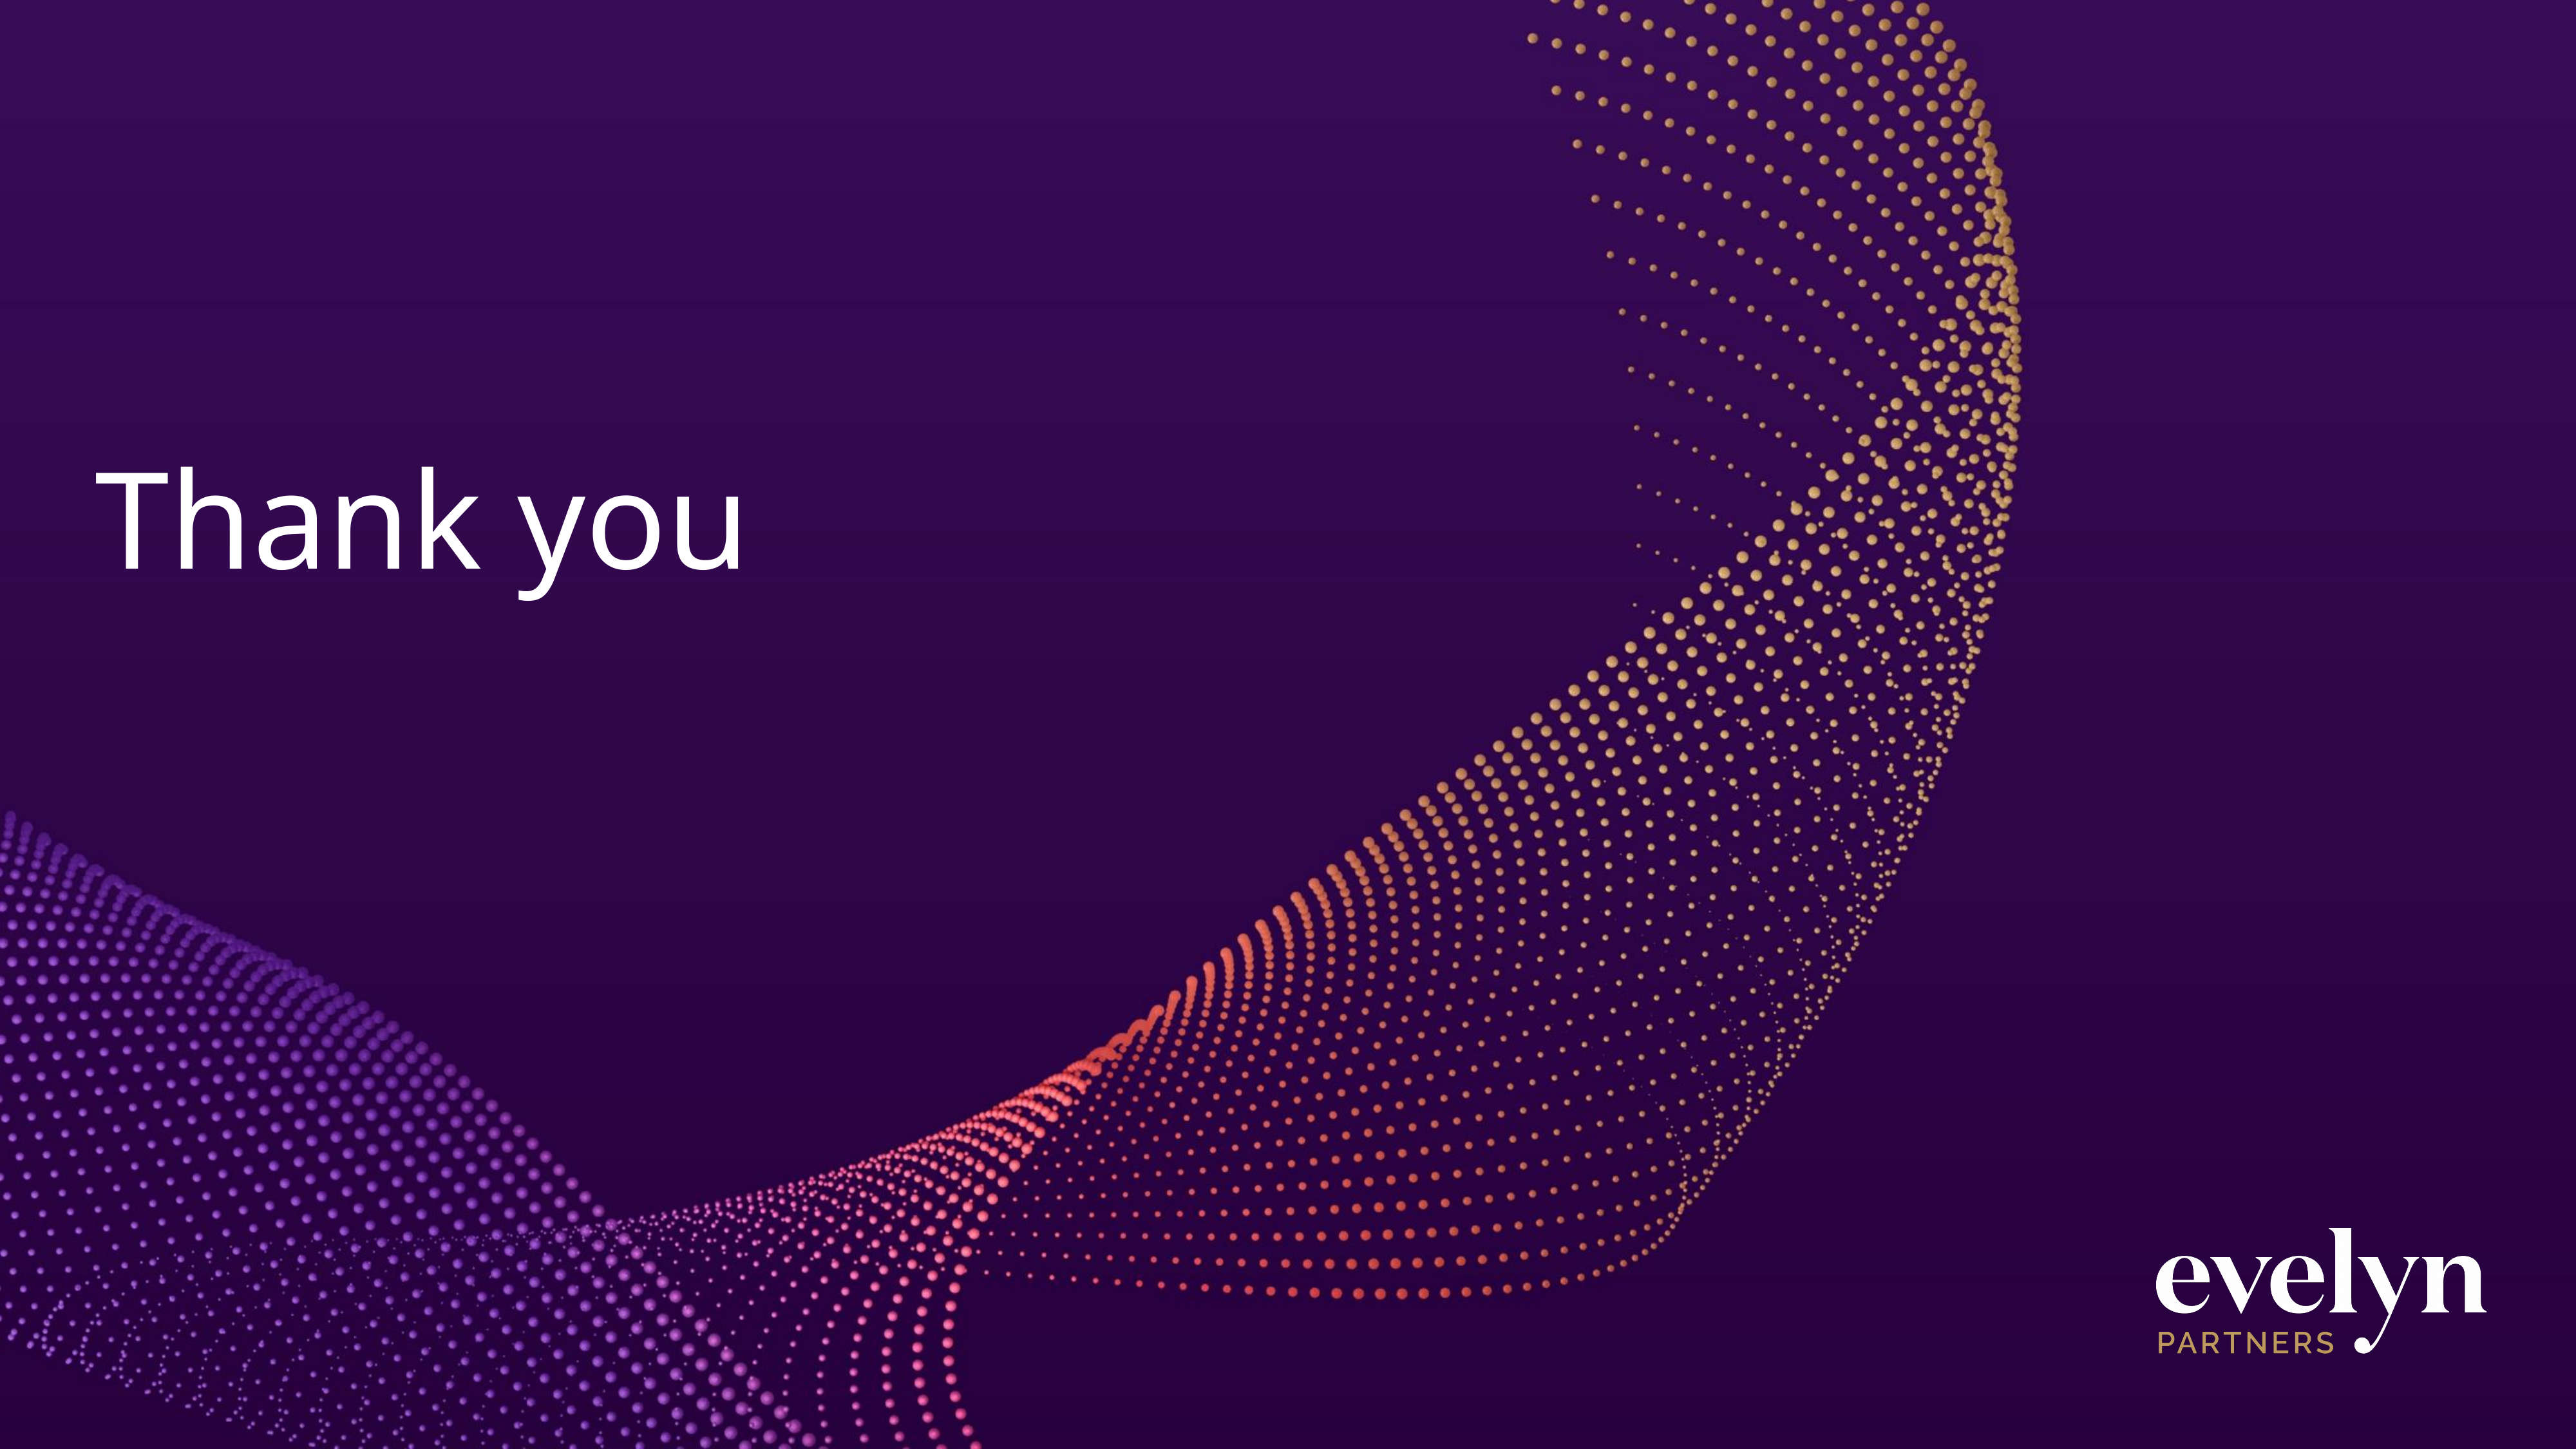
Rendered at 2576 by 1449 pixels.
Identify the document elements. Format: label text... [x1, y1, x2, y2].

picture [0, 0, 2576, 1449]
title Thank you [95, 112, 1540, 601]
